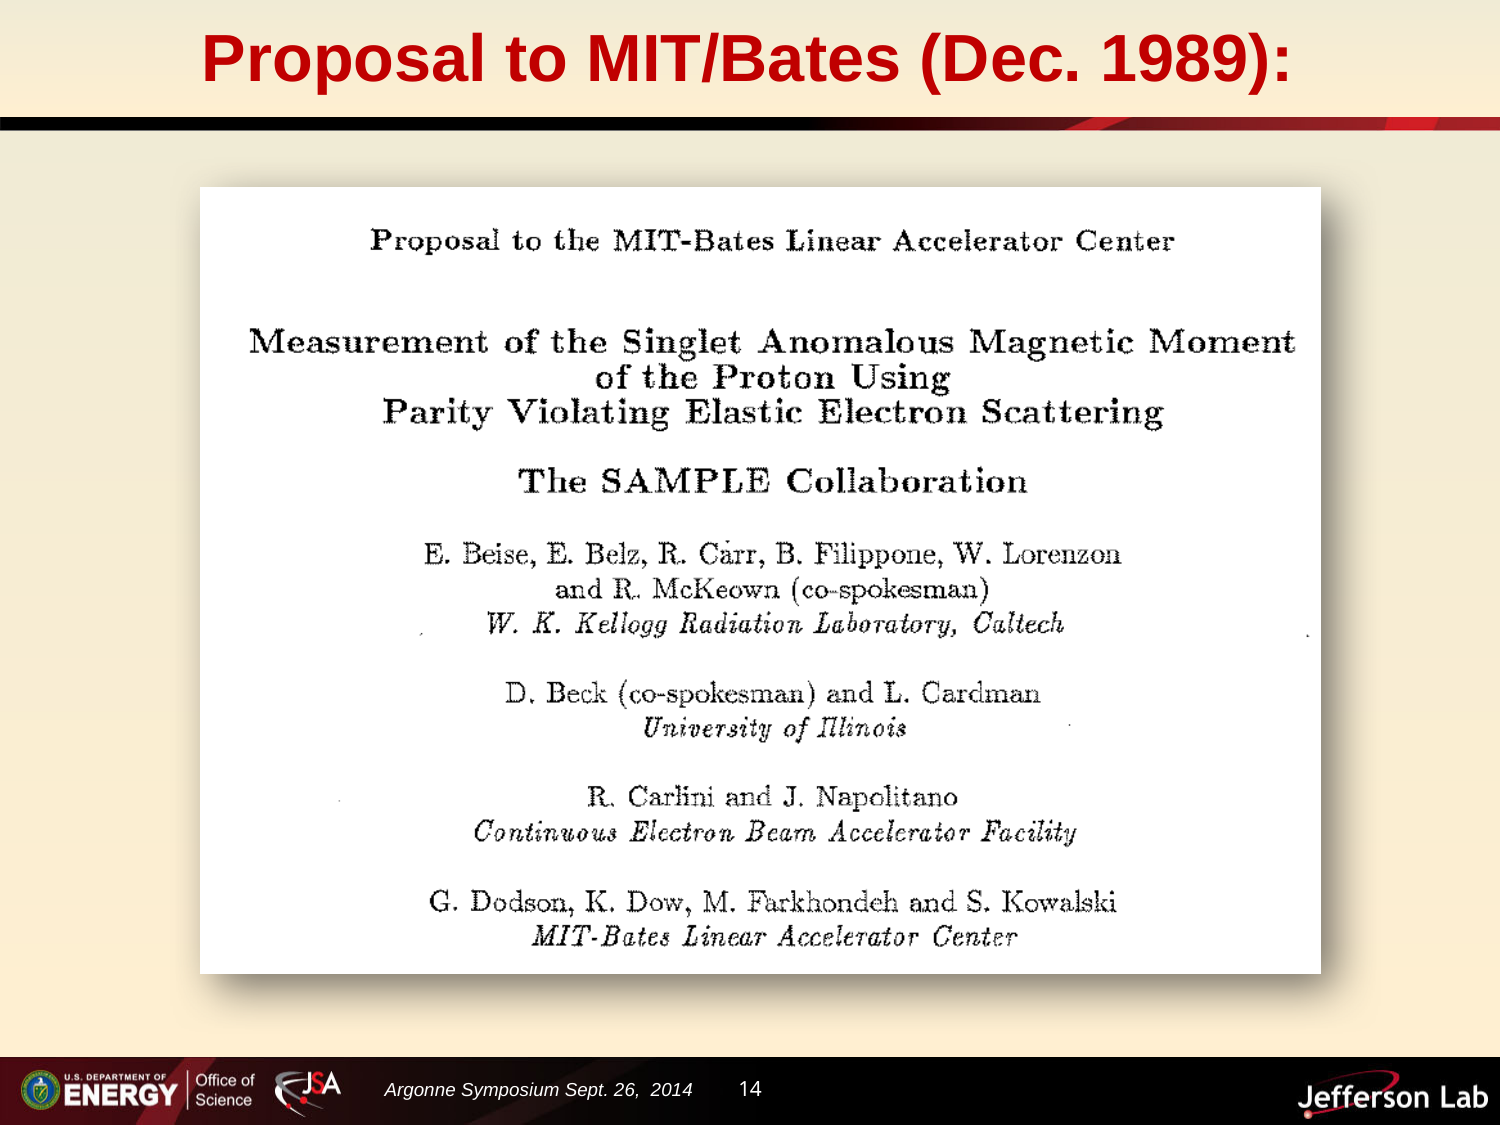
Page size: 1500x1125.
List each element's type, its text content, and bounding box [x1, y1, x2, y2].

picture [0, 1057, 1500, 1125]
picture [200, 187, 1321, 974]
picture [0, 116, 1500, 132]
title Proposal to MIT/Bates (Dec. 1989): [0, 62, 1499, 128]
